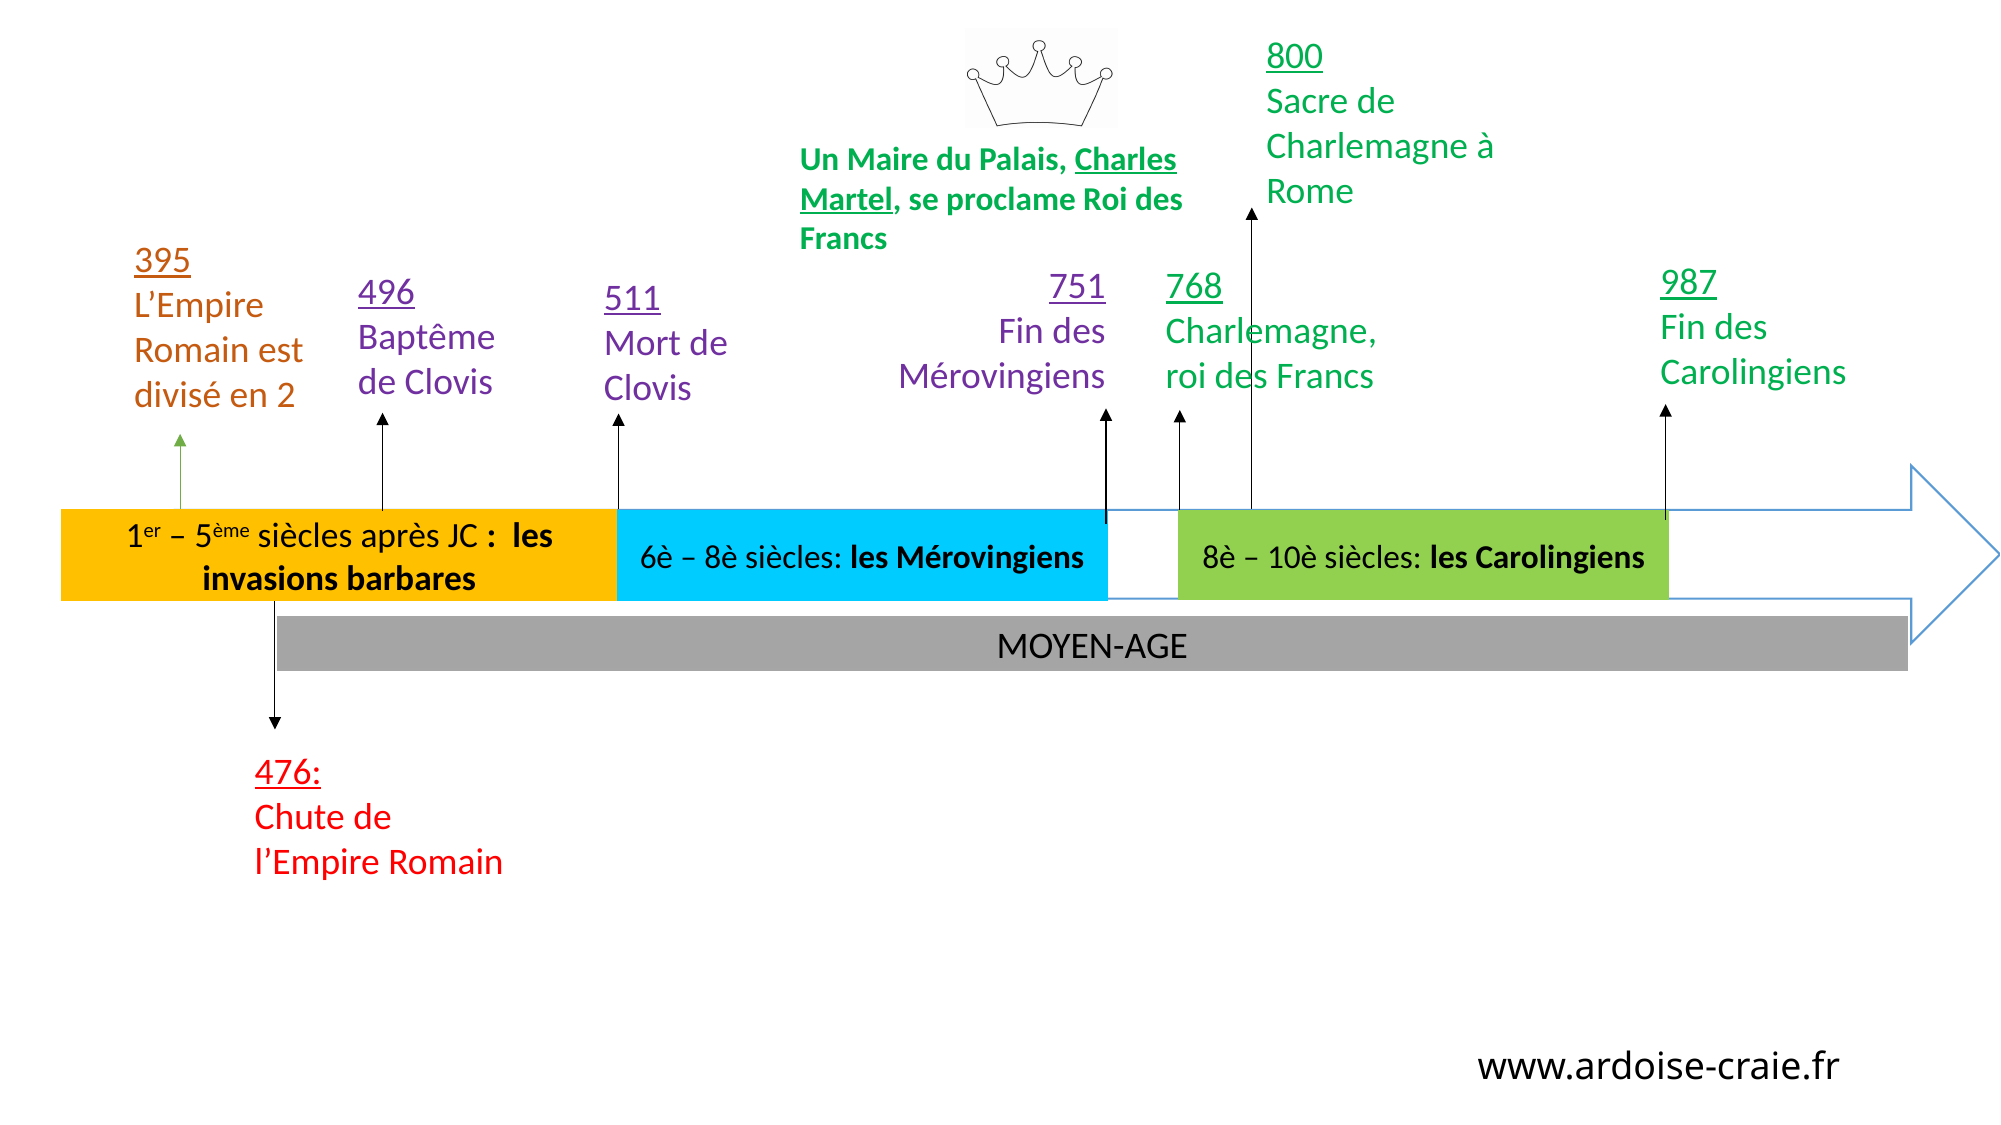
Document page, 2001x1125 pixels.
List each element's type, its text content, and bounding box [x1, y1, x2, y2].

text_box 800 Sacre de Charlemagne à Rome [1251, 23, 1516, 218]
text_box 8è – 10è siècles: les Carolingiens [1178, 510, 1669, 600]
text_box 1er – 5ème siècles après JC : les invasions barbares [61, 509, 617, 601]
text_box MOYEN-AGE [277, 616, 1908, 671]
text_box 751 Fin des Mérovingiens [856, 266, 1121, 404]
text_box 987 Fin des Carolingiens [1645, 249, 1910, 400]
text_box [1107, 508, 1179, 600]
text_box 476: Chute de l’Empire Romain [239, 739, 538, 889]
text_box www.ardoise-craie.fr [1463, 1034, 1856, 1095]
text_box 395 L’Empire Romain est divisé en 2 [119, 227, 399, 423]
text_box 768 Charlemagne, roi des Francs [1252, 253, 1415, 404]
text_box 511 Mort de Clovis [589, 265, 767, 416]
text_box 6è – 8è siècles: les Mérovingiens [617, 510, 1108, 601]
text_box [1666, 463, 2000, 646]
text_box 496 Baptême de Clovis [343, 259, 521, 410]
text_box 768 Charlemagne, roi des Francs [1150, 253, 1251, 404]
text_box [784, 28, 1227, 266]
